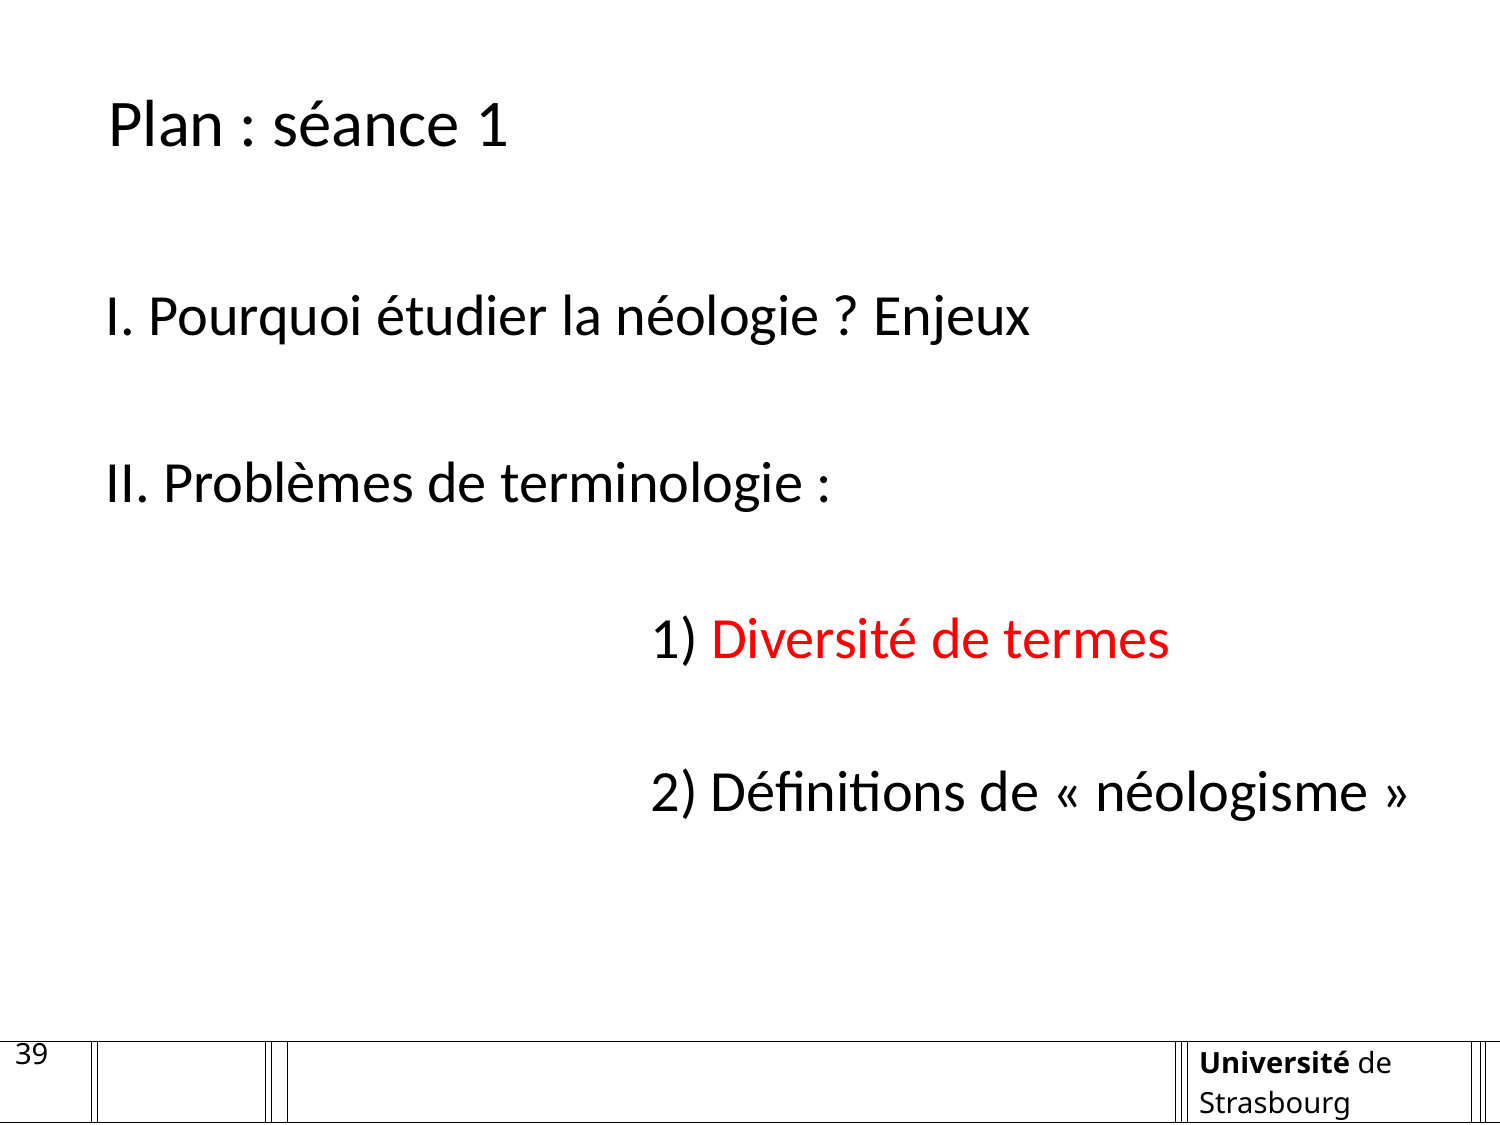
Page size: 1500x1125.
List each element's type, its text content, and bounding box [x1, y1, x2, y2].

text_box I. Pourquoi étudier la néologie ? Enjeux [91, 269, 1366, 355]
slide_number 39 [0, 1032, 92, 1078]
text_box II. Problèmes de terminologie : [91, 437, 1366, 522]
text_box 1) Diversité de termes [635, 592, 1265, 678]
text_box 2) Définitions de « néologisme » [635, 745, 1445, 831]
footer [287, 1032, 1175, 1078]
text_box Plan : séance 1 [93, 72, 525, 167]
